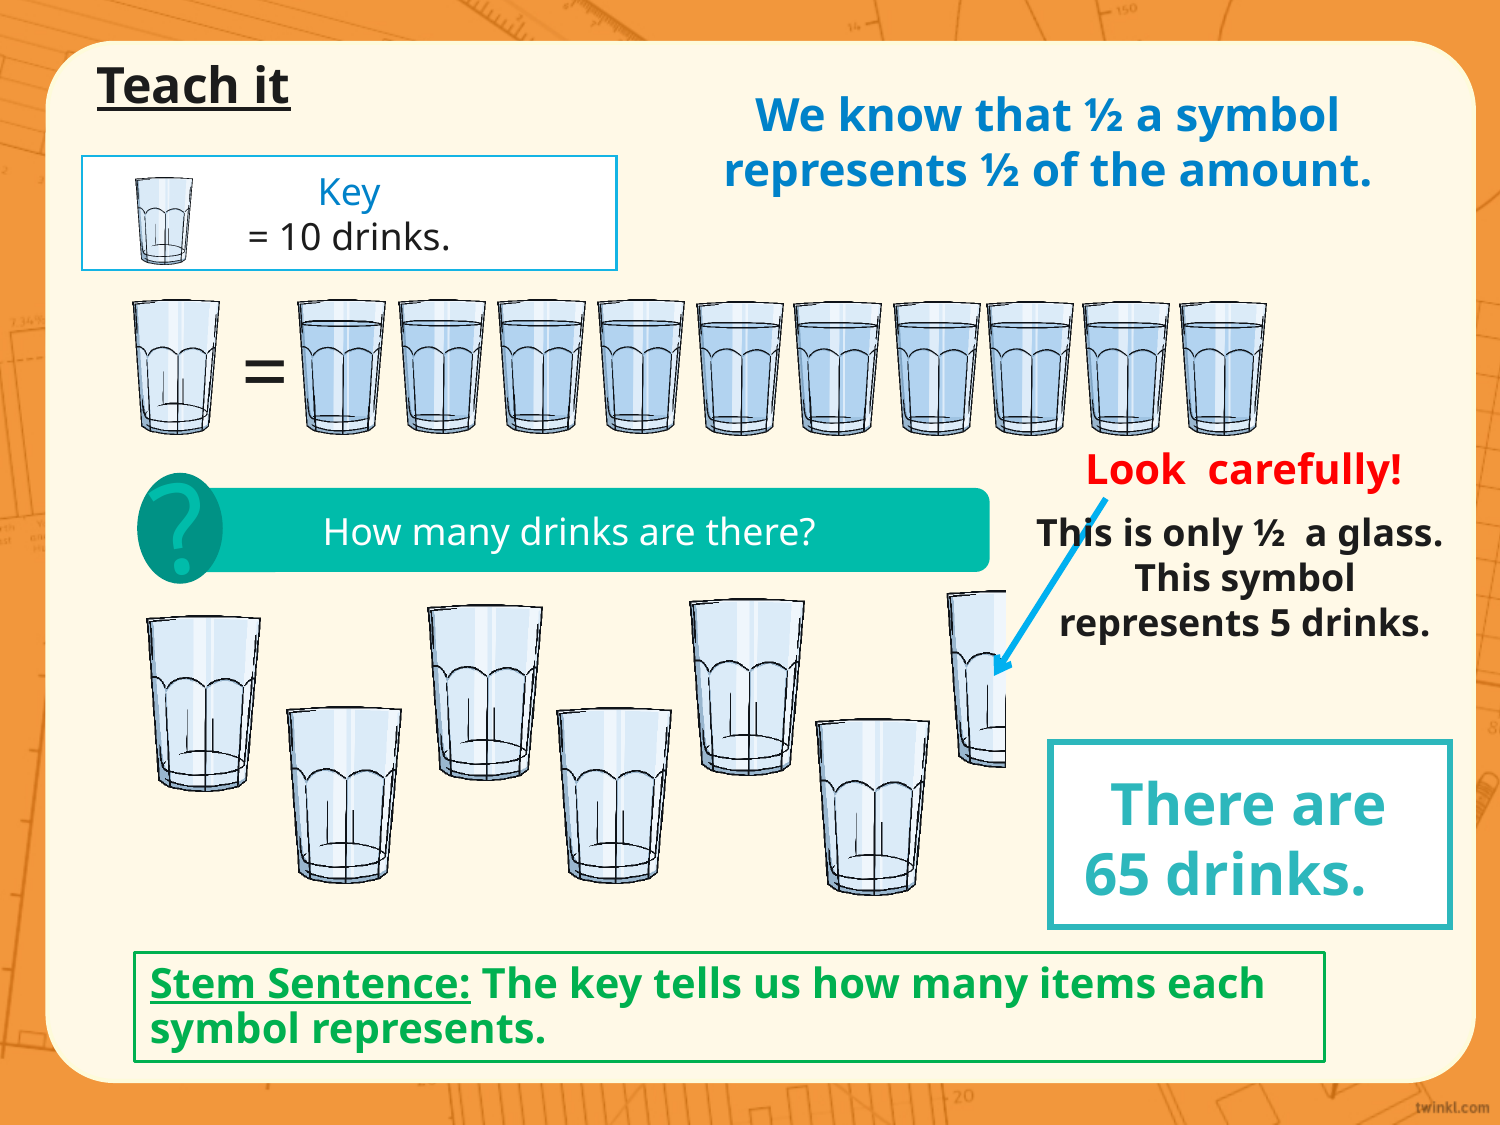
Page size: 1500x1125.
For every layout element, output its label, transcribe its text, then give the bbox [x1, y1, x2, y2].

text_box There are 65 drinks. [1058, 759, 1439, 915]
text_box This is only ½ a glass. This symbol represents 5 drinks. [1106, 501, 1476, 651]
text_box Stem Sentence: The key tells us how many items each symbol represents. [134, 952, 1325, 1062]
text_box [993, 498, 1106, 676]
picture [0, 0, 1500, 1125]
text_box [46, 41, 1475, 1082]
text_box Look carefully! [1024, 435, 1474, 500]
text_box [132, 299, 1267, 436]
text_box Key = 10 drinks. [81, 155, 618, 271]
text_box [1050, 741, 1451, 928]
text_box We know that ½ a symbol represents ½ of the amount. [635, 78, 1461, 204]
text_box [137, 448, 990, 601]
text_box Teach it [79, 50, 378, 127]
